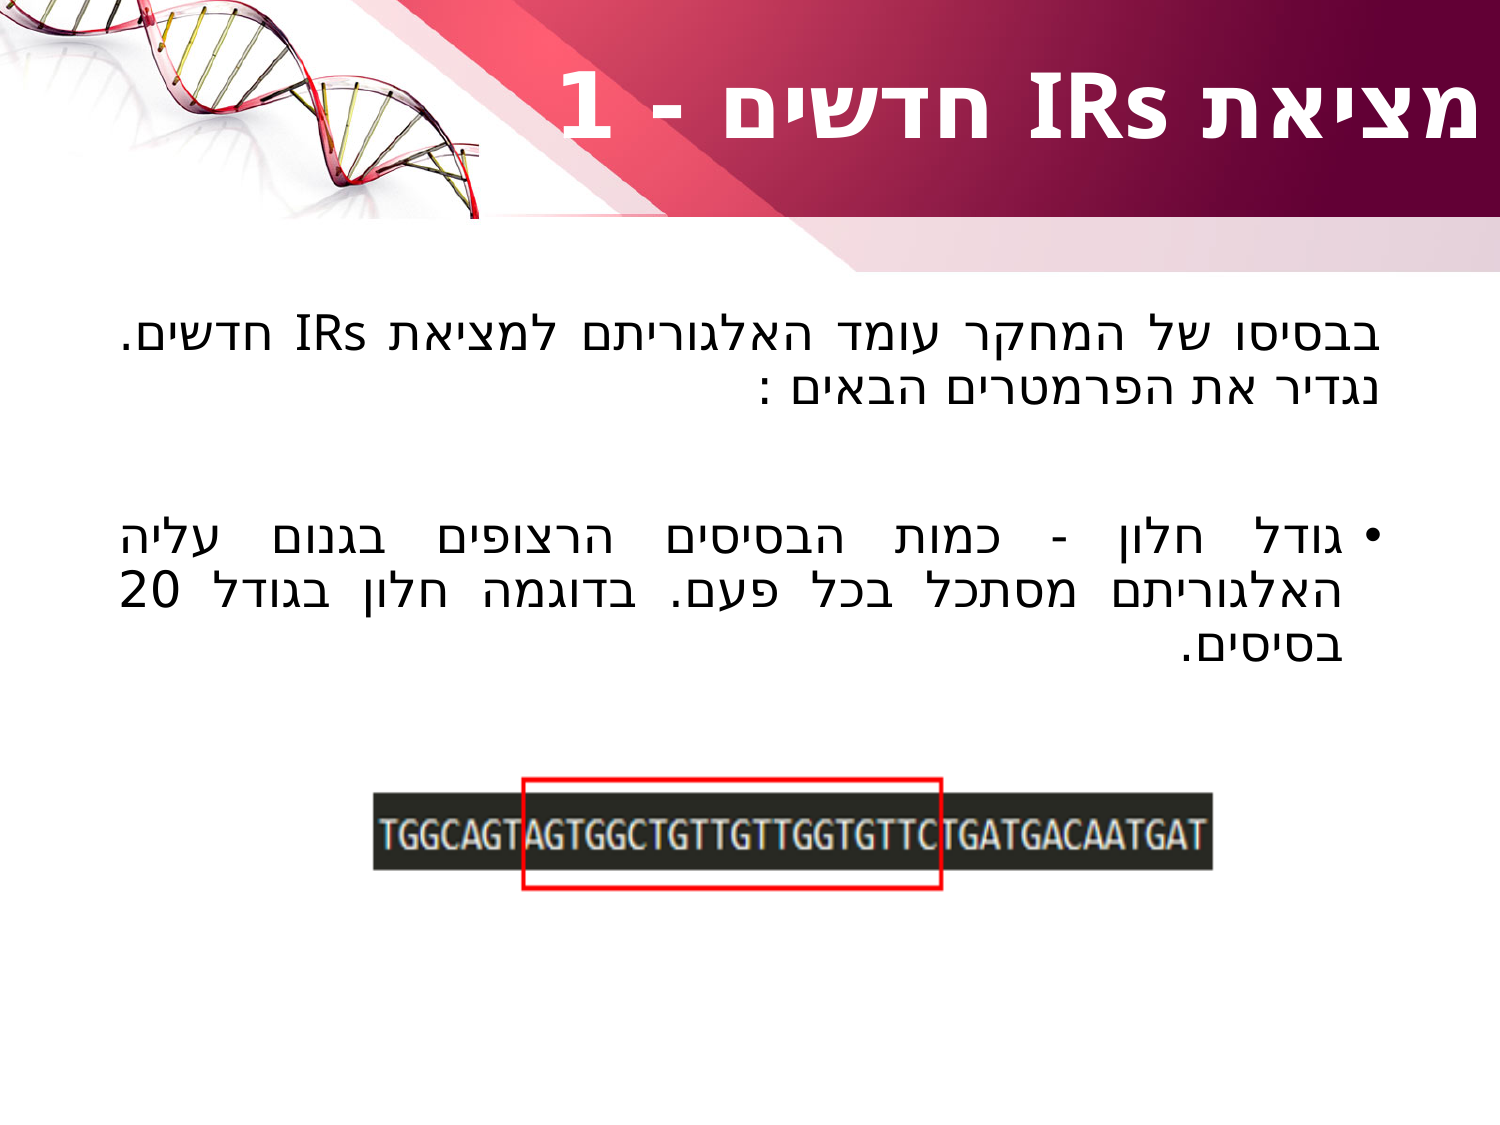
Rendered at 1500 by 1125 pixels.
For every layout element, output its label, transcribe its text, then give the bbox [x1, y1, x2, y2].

picture [0, 0, 1500, 1093]
list בבסיסו של המחקר עומד האלגוריתם למציאת IRs חדשים. נגדיר את הפרמטרים הבאים : גודל חלון - כמות הבסיסים הרצופים בגנום עליה האלגוריתם מסתכל בכל פעם. בדוגמה חלון בגודל 20 בסיסים. [103, 299, 1397, 1014]
title מציאת IRs חדשים - 1 [206, 0, 1500, 218]
